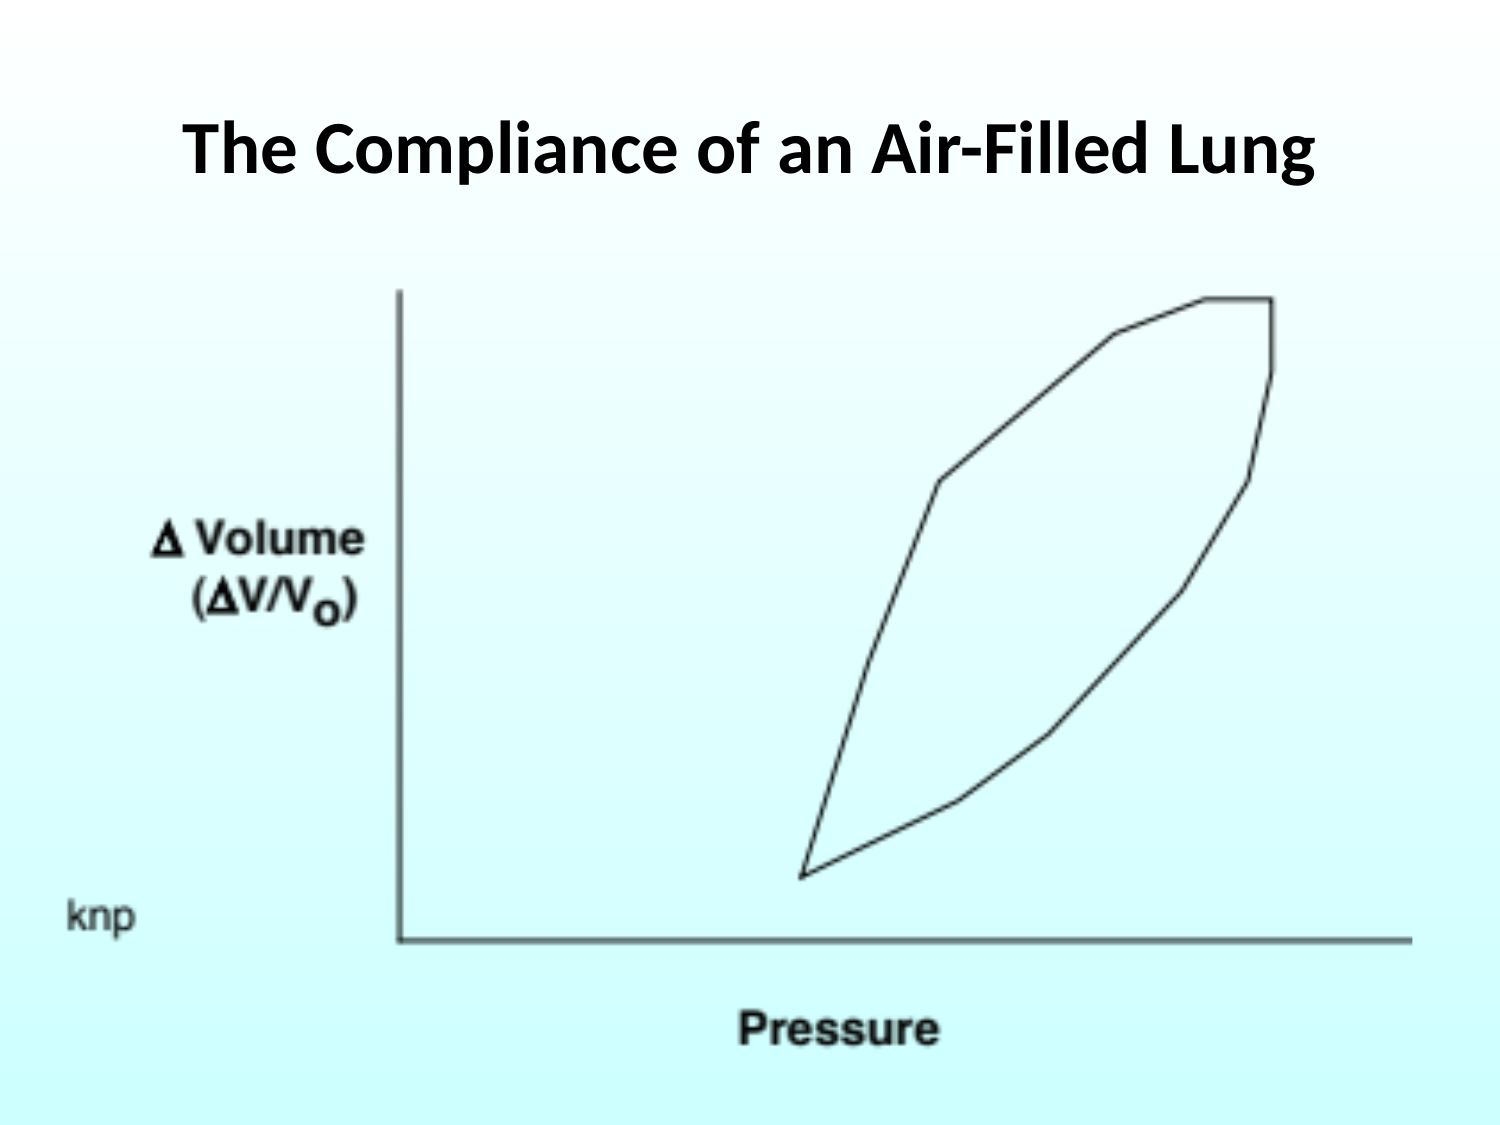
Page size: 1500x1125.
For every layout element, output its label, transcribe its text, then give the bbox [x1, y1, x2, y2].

title The Compliance of an Air-Filled Lung [112, 50, 1388, 238]
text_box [62, 287, 1413, 1057]
